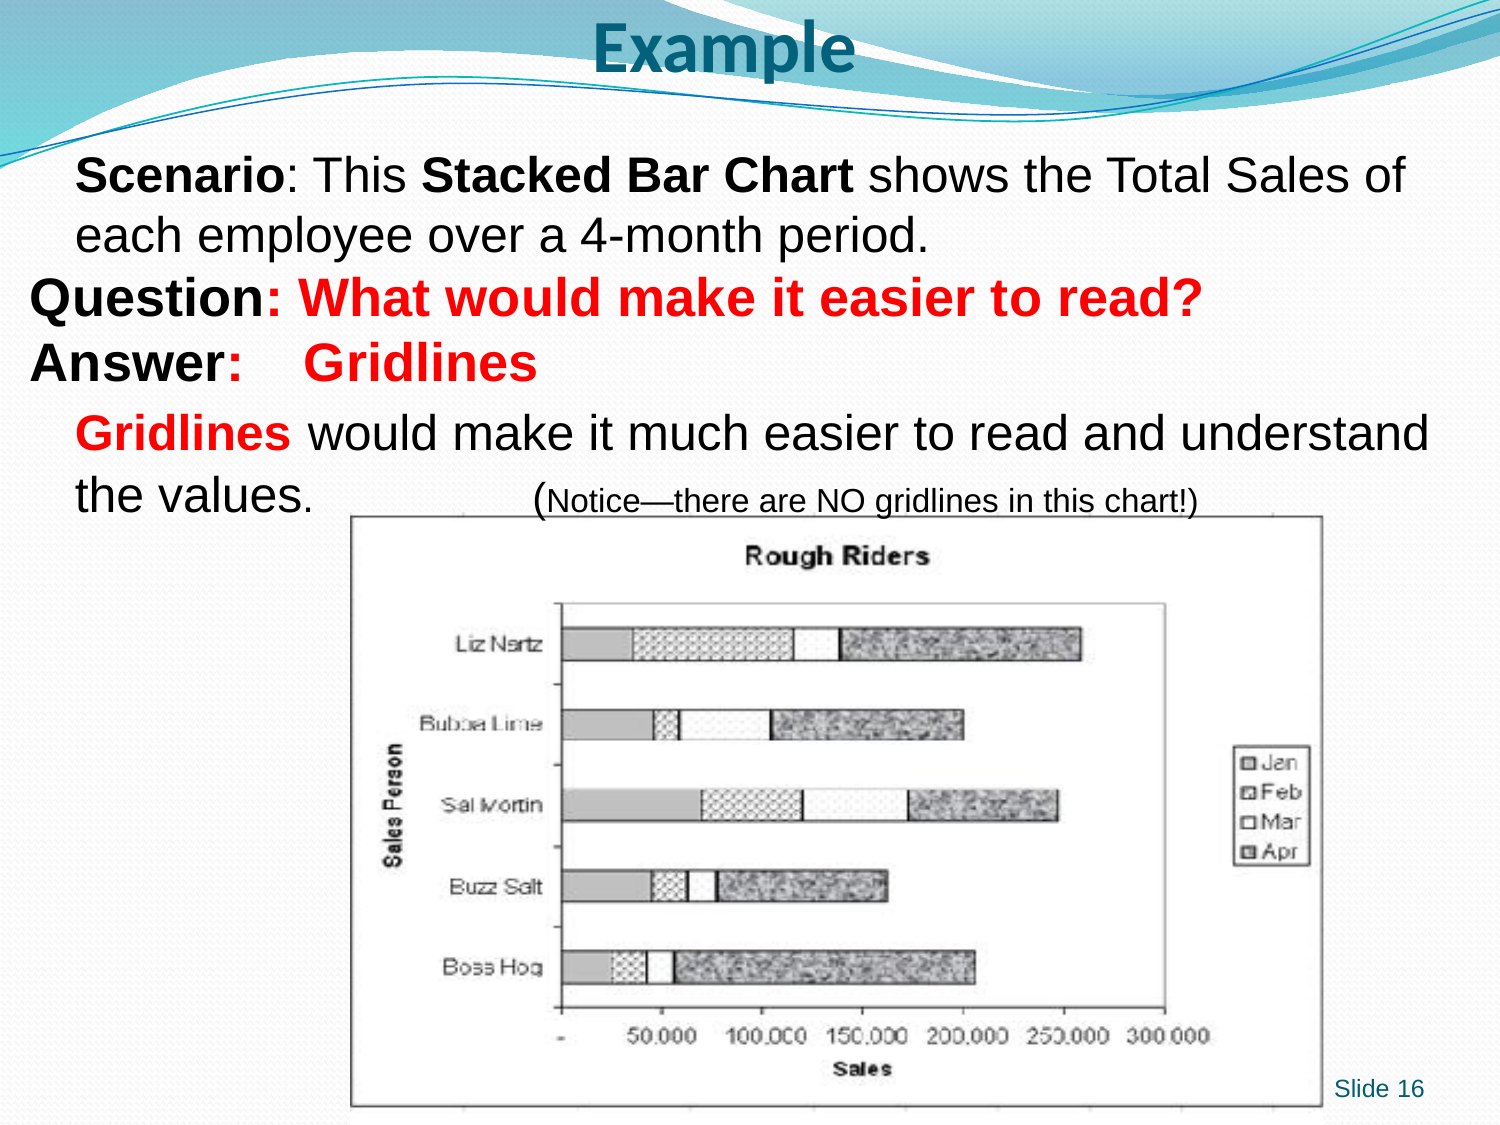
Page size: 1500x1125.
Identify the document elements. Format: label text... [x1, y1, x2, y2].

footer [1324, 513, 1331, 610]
text_box Scenario: This Stacked Bar Chart shows the Total Sales of each employee over a 4-month period. Question: What would make it easier to read? Answer: Gridlines Gridlines would make it much easier to read and understand the values. (Notice—there are NO gridlines in this chart!) [0, 75, 1500, 610]
title Example [50, 0, 1400, 75]
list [349, 512, 1324, 1125]
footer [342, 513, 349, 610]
slide_number Slide 16 [1331, 1042, 1425, 1103]
